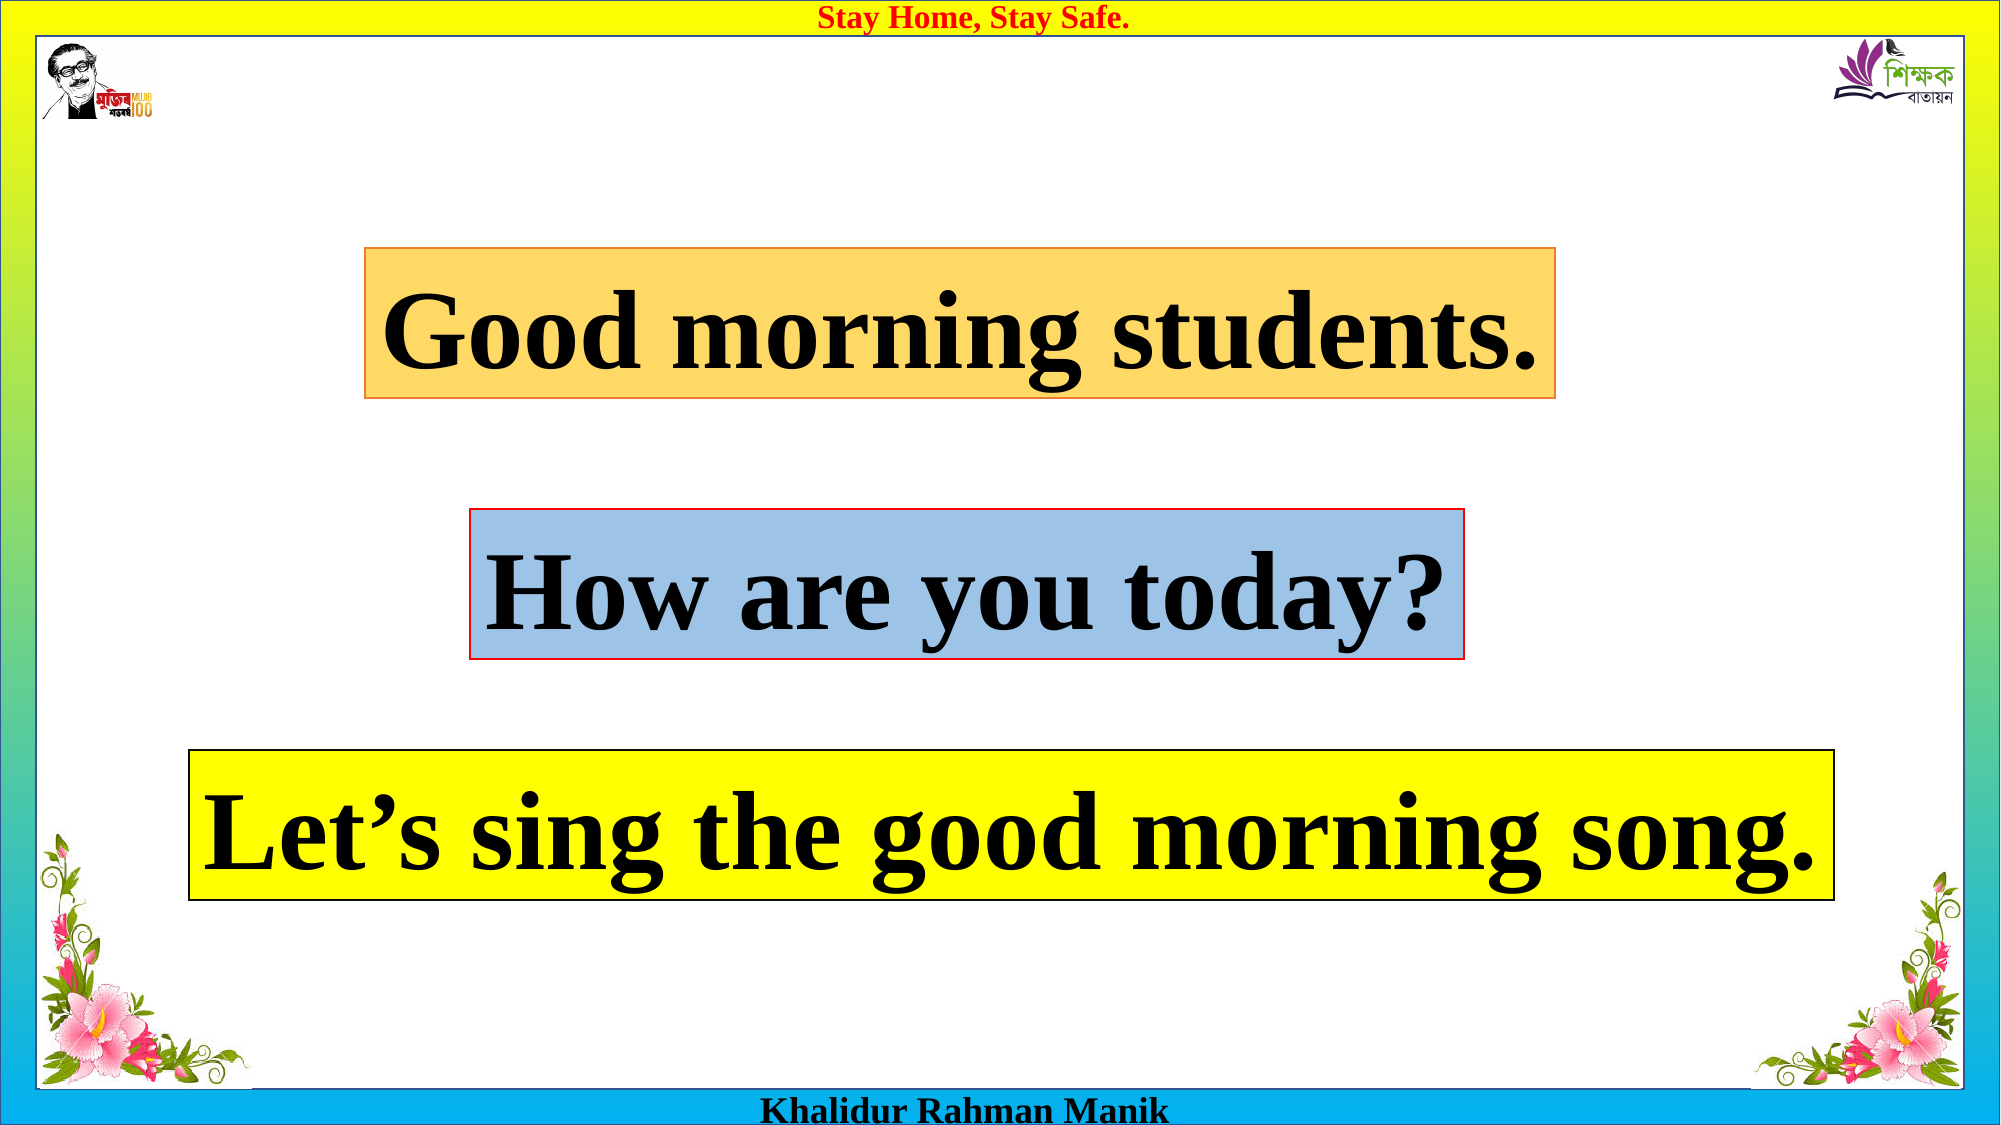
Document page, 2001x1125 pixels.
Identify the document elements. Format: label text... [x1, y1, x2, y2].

picture [40, 40, 155, 119]
picture [40, 830, 252, 1089]
text_box How are you today? [469, 508, 1465, 660]
picture [1826, 4, 1966, 145]
text_box Good morning students. [364, 247, 1556, 399]
text_box Let’s sing the good morning song. [188, 749, 1835, 901]
picture [1751, 868, 1961, 1089]
